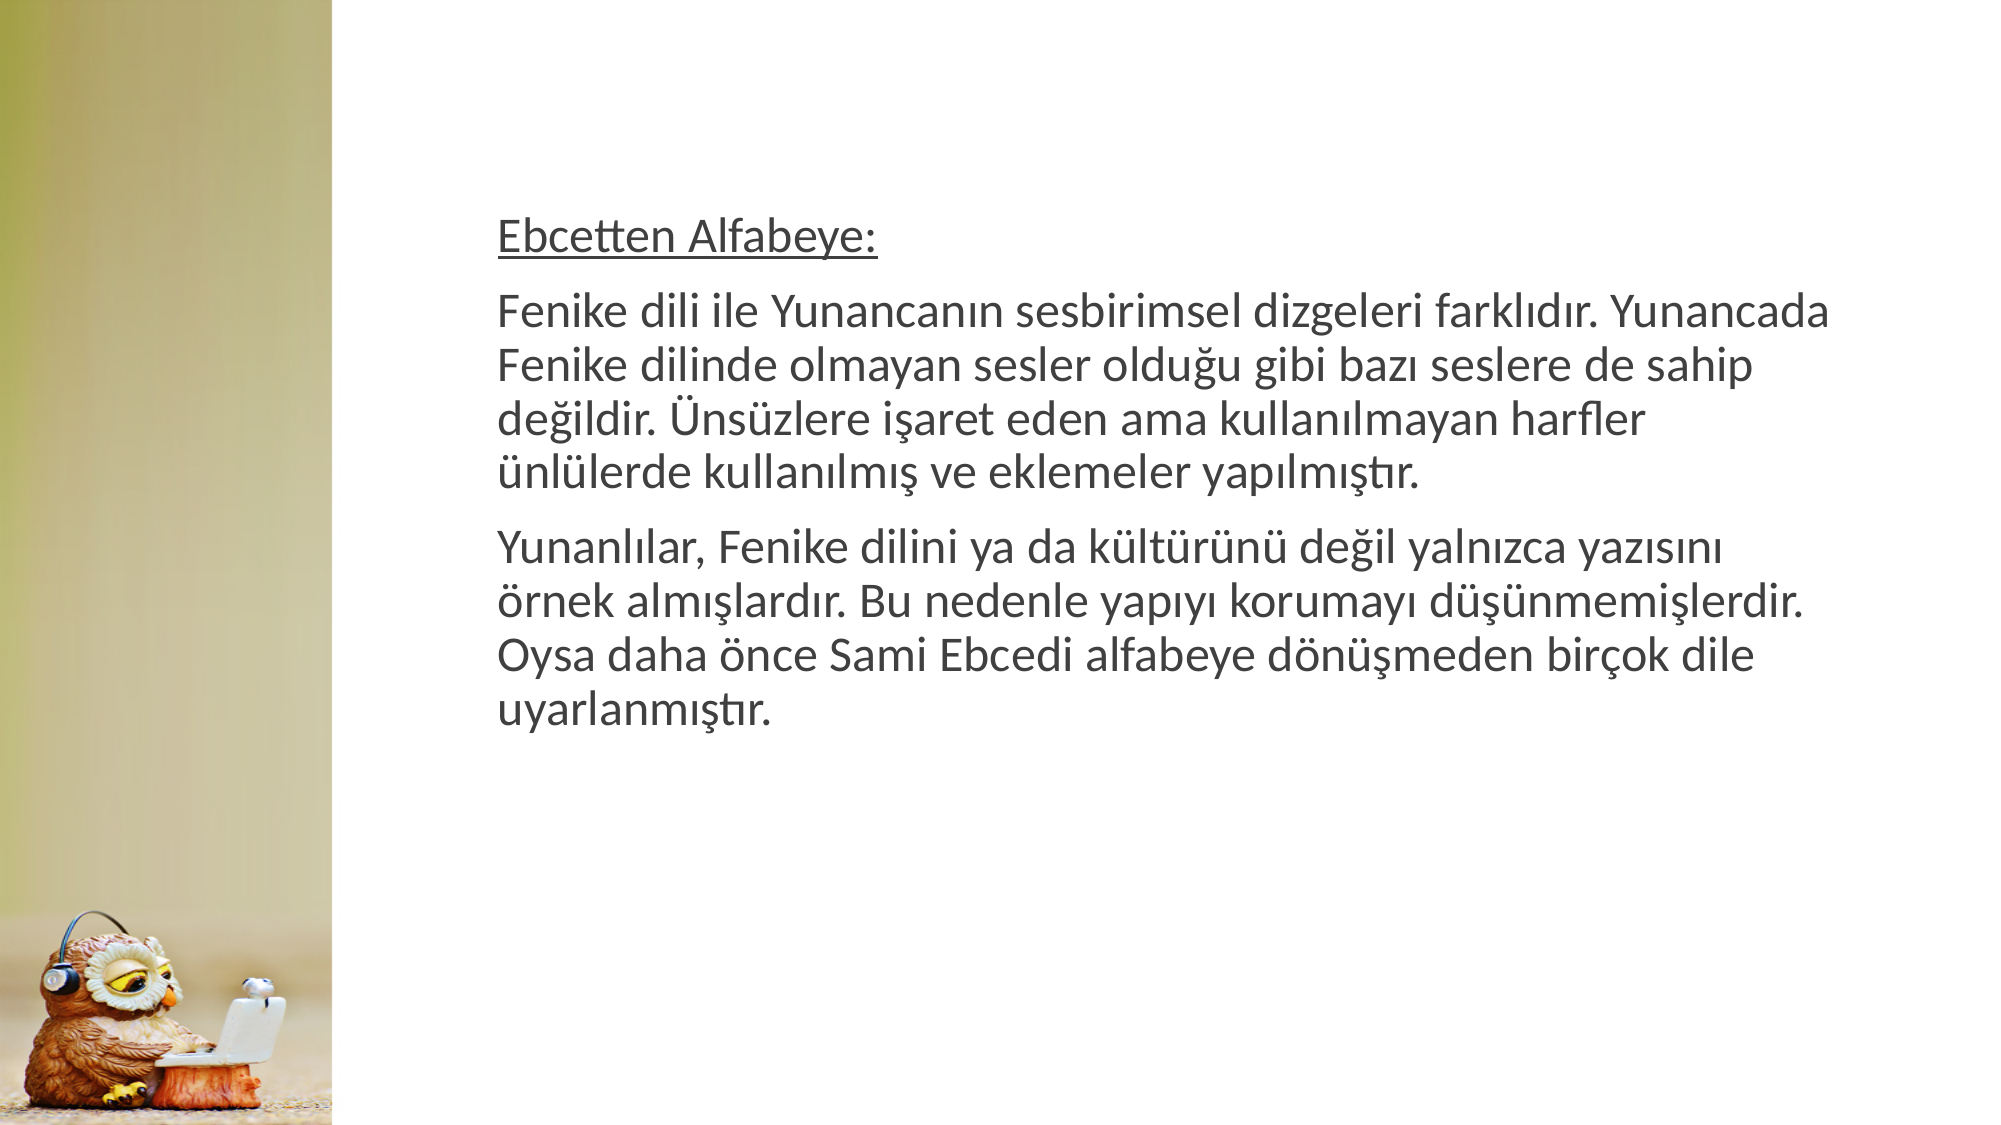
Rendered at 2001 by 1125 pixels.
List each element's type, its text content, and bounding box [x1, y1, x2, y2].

picture [0, 0, 2001, 1125]
list Ebcetten Alfabeye: Fenike dili ile Yunancanın sesbirimsel dizgeleri farklıdır. Yunancada Fenike dilinde olmayan sesler olduğu gibi bazı seslere de sahip değildir. Ünsüzlere işaret eden ama kullanılmayan harfler ünlülerde kullanılmış ve eklemeler yapılmıştır. Yunanlılar, Fenike dilini ya da kültürünü değil yalnızca yazısını örnek almışlardır. Bu nedenle yapıyı korumayı düşünmemişlerdir. Oysa daha önce Sami Ebcedi alfabeye dönüşmeden birçok dile uyarlanmıştır. [433, 201, 1869, 882]
